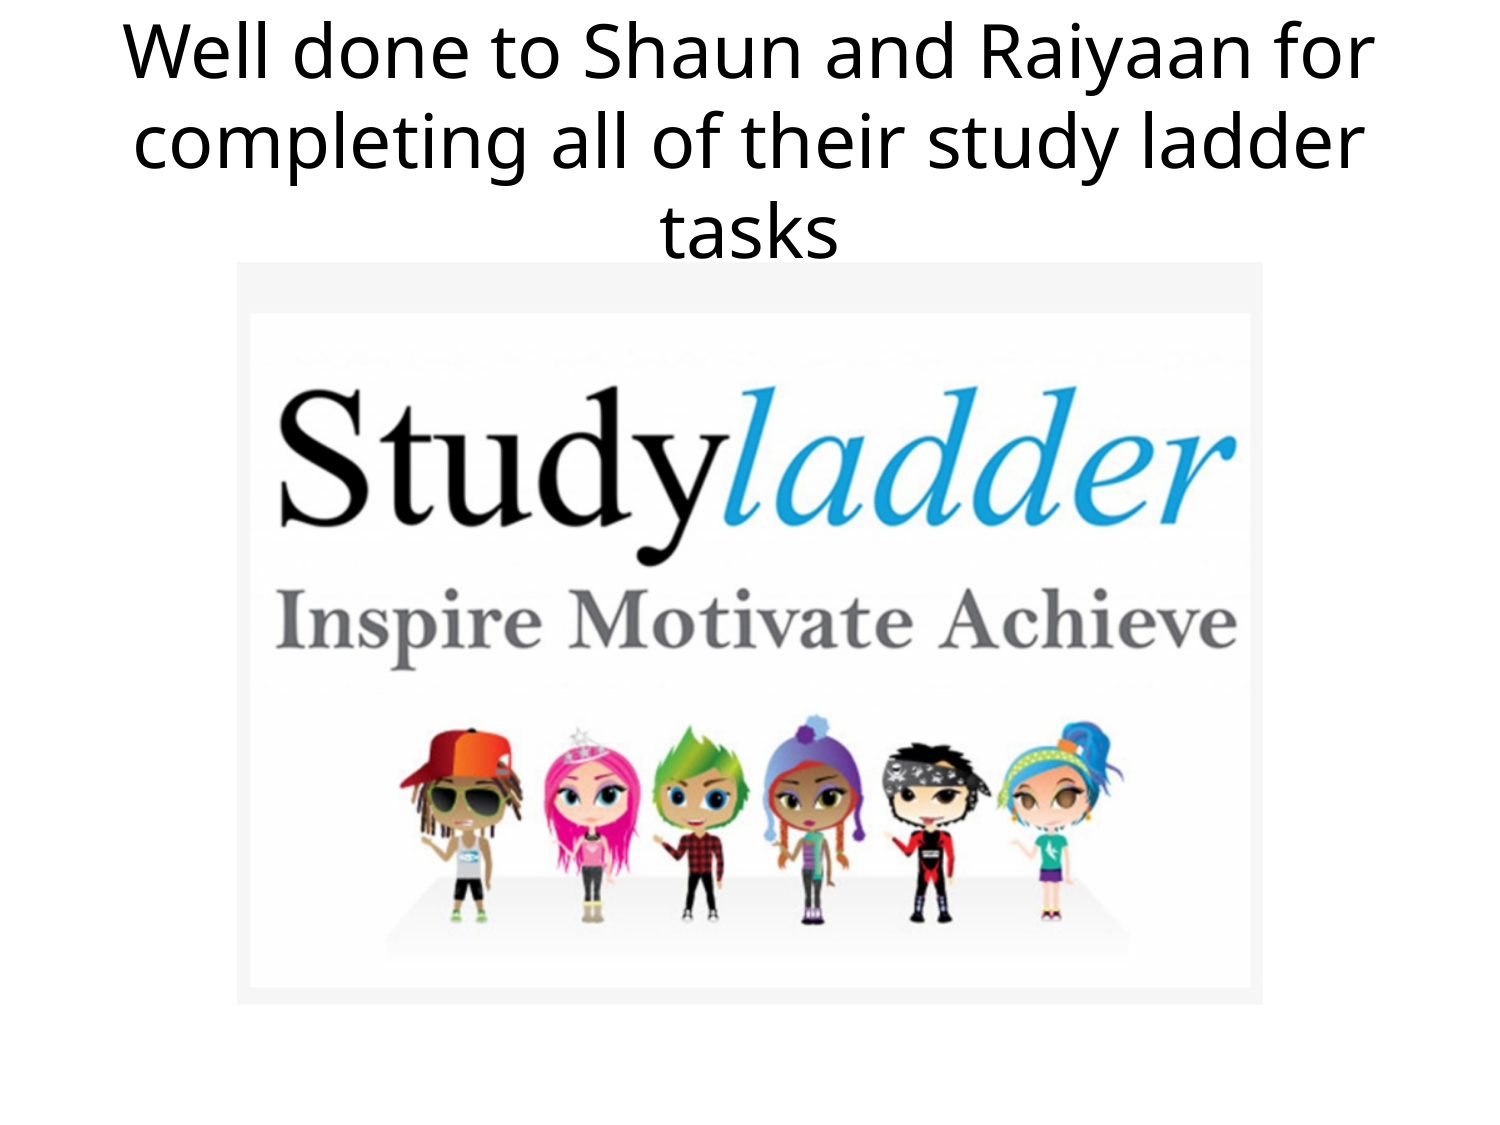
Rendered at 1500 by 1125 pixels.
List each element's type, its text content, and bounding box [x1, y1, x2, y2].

title Well done to Shaun and Raiyaan for completing all of their study ladder tasks [75, 45, 1425, 233]
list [237, 262, 1263, 1006]
